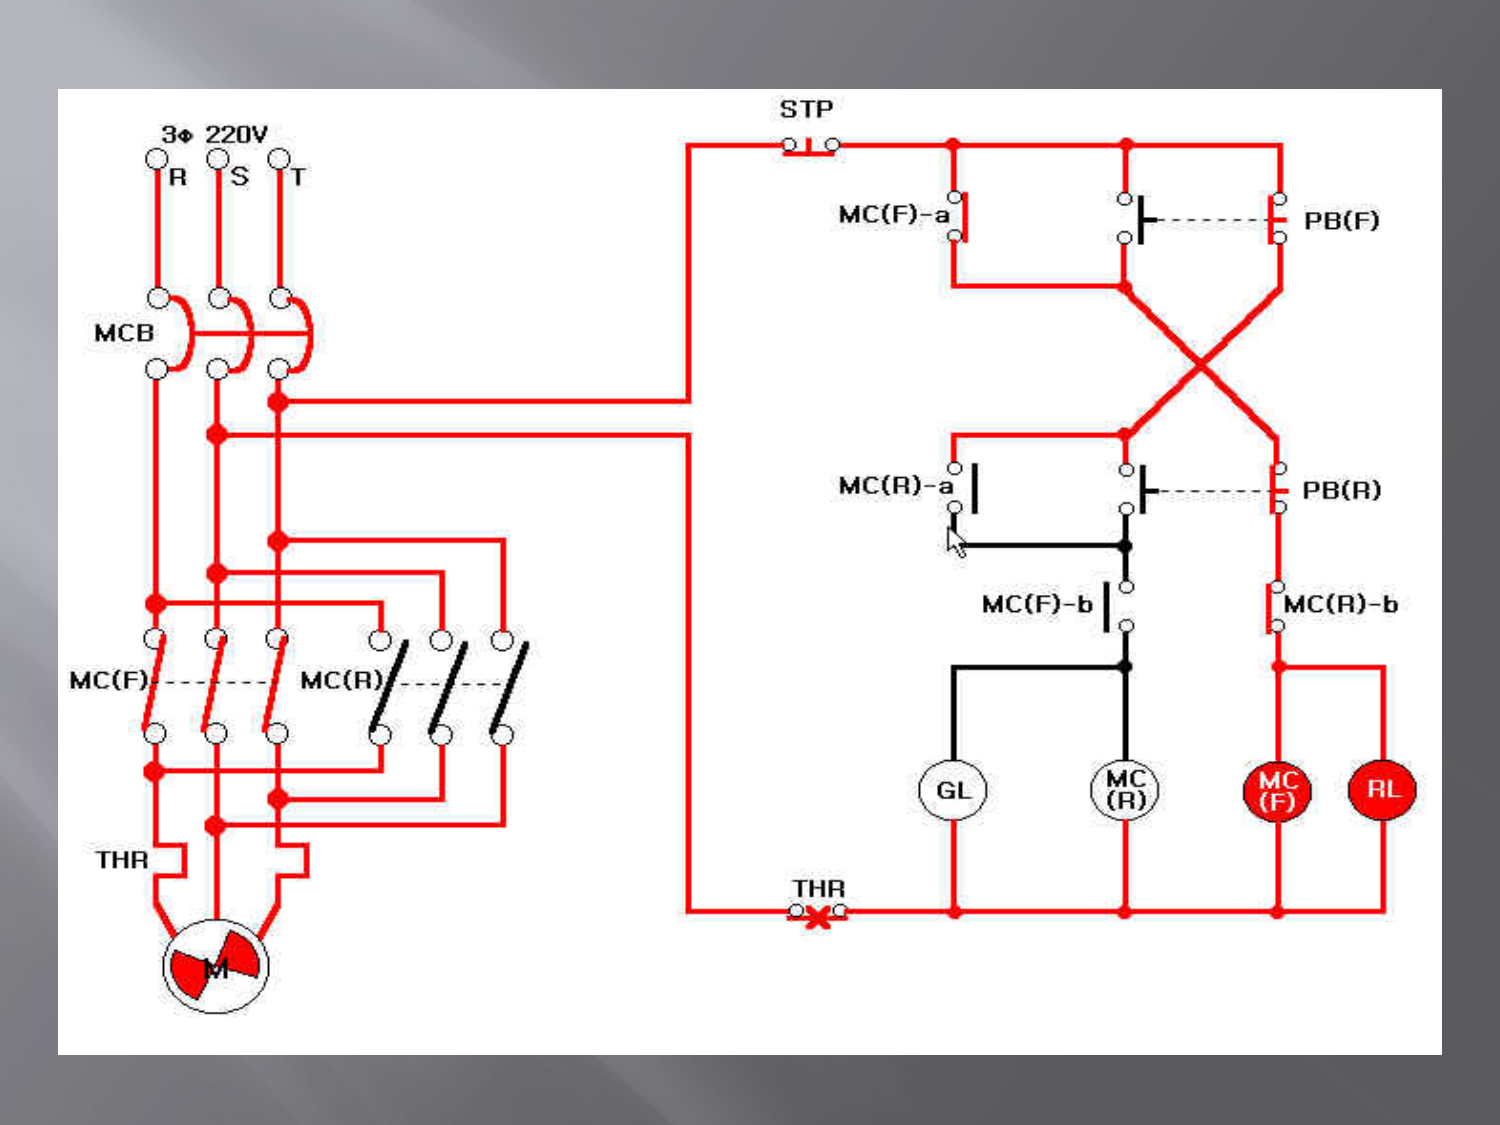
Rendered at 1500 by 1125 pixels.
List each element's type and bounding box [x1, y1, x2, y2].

text_box [58, 89, 1442, 1055]
